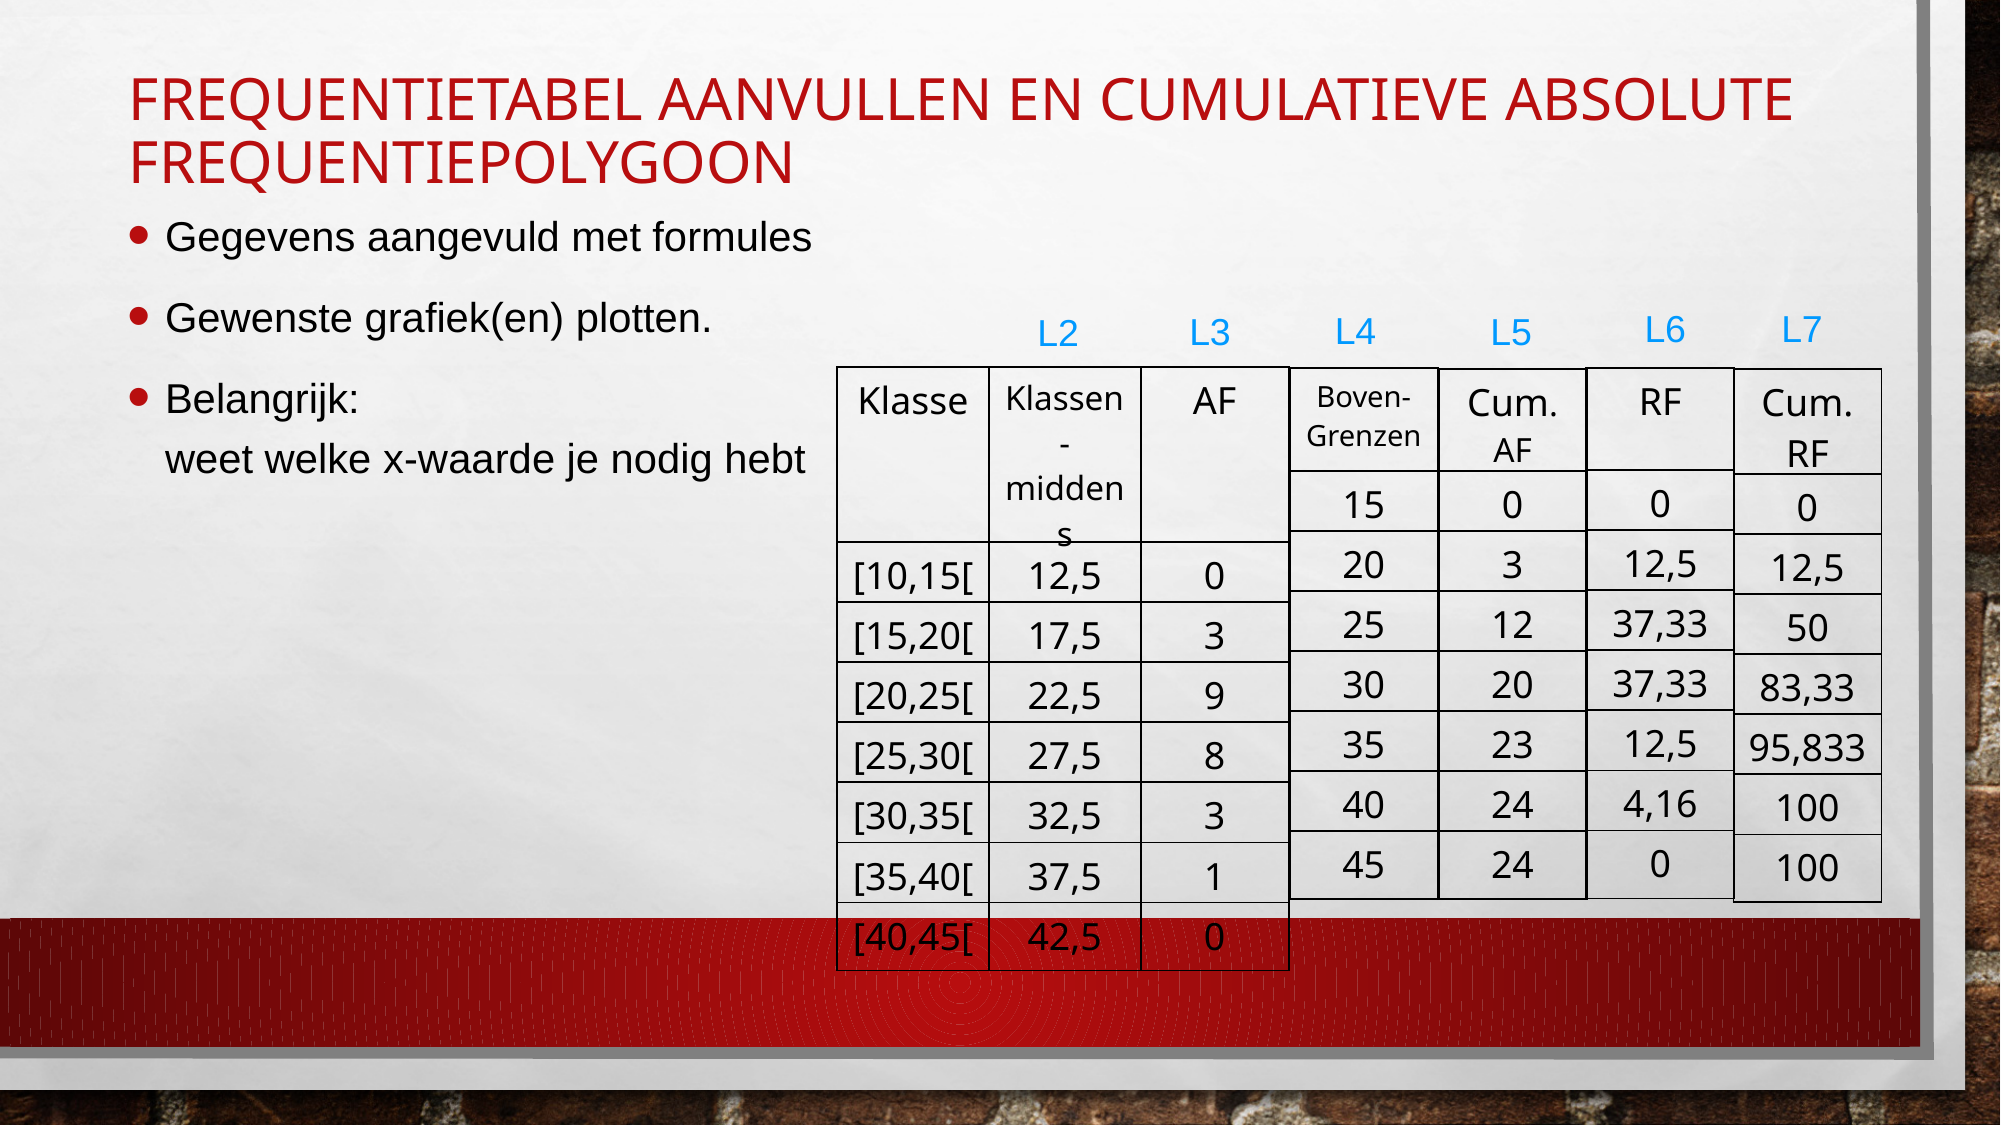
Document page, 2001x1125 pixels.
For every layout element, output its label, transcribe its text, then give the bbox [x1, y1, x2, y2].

table_cell 37,5 [990, 843, 1140, 902]
table_cell 30 [1291, 652, 1437, 710]
text_box [117, 714, 836, 719]
table_cell 22,5 [990, 663, 1140, 721]
table_cell [20,25[ [838, 714, 988, 721]
table_cell 3 [1440, 532, 1585, 590]
table_cell 100 [1734, 835, 1881, 901]
table_cell 37,33 [1587, 591, 1733, 649]
text_box L3 [1162, 300, 1258, 361]
table_header AF [1142, 368, 1288, 541]
table_cell 0 [1142, 543, 1288, 601]
table_cell 20 [1440, 652, 1585, 710]
text_box L2 [1010, 301, 1107, 362]
table_cell 0 [1587, 831, 1733, 898]
table_cell [35,40[ [838, 843, 988, 902]
table_cell 8 [1142, 723, 1288, 781]
table_cell 12,5 [1063, 543, 1140, 601]
table_cell 25 [1291, 592, 1437, 650]
table_header Klassen- middens [990, 368, 1140, 541]
table_header Cum. AF [1440, 370, 1585, 470]
list Gegevens aangevuld met formules Gewenste grafiek(en) plotten. Belangrijk: weet welke x-waarde je nodig hebt [112, 192, 1475, 448]
table_cell 15 [1291, 472, 1437, 530]
table_cell 1 [1142, 843, 1288, 902]
table_cell 20 [1291, 532, 1437, 590]
text_box L7 [1753, 297, 1850, 358]
table_cell 42,5 [990, 903, 1140, 970]
table_cell 17,5 [1063, 603, 1140, 661]
text_box L5 [1463, 300, 1560, 360]
table_cell 24 [1440, 772, 1585, 830]
table_header Cum. RF [1734, 370, 1881, 473]
table_cell 12 [1440, 592, 1585, 650]
text_box [62, 448, 1063, 714]
text_box L4 [1307, 299, 1404, 360]
table_cell 32,5 [990, 783, 1140, 842]
table_cell 50 [1734, 595, 1881, 653]
table_cell 9 [1142, 663, 1288, 721]
table_cell 40 [1291, 772, 1437, 830]
table_cell 83,33 [1734, 655, 1881, 713]
table_cell 0 [1587, 471, 1733, 529]
table_cell [25,30[ [838, 723, 988, 781]
list Gegevens aangevuld met formules Gewenste grafiek(en) plotten. Belangrijk: weet welke x-waarde je nodig hebt [112, 714, 1475, 1043]
table_cell 12,5 [1734, 535, 1881, 593]
table_cell 100 [1734, 775, 1881, 834]
table_cell 12,5 [1587, 711, 1733, 770]
text_box L6 [1617, 297, 1714, 357]
table_cell 0 [1142, 903, 1288, 970]
table_header Boven- Grenzen [1291, 369, 1437, 470]
table_header RF [1587, 369, 1733, 469]
table_cell 27,5 [990, 723, 1140, 781]
table_cell 45 [1291, 832, 1437, 898]
table_cell [30,35[ [838, 783, 988, 842]
table_cell 0 [1440, 472, 1585, 530]
table_cell 3 [1142, 783, 1288, 842]
table_cell 35 [1291, 712, 1437, 770]
table_cell 3 [1142, 603, 1288, 661]
title Frequentietabel aanvullen en cumulatieve absolute frequentiepolygoon [113, 38, 1819, 228]
table_cell 24 [1440, 832, 1585, 898]
table_cell 0 [1734, 475, 1881, 533]
table_header Klasse [838, 368, 988, 448]
picture [0, 0, 2000, 1125]
table_cell 95,833 [1734, 715, 1881, 773]
table_cell 12,5 [1587, 531, 1733, 589]
table_cell 4,16 [1587, 771, 1733, 830]
table_cell 23 [1440, 712, 1585, 770]
table_cell 37,33 [1587, 651, 1733, 709]
table_cell [40,45[ [838, 903, 988, 970]
